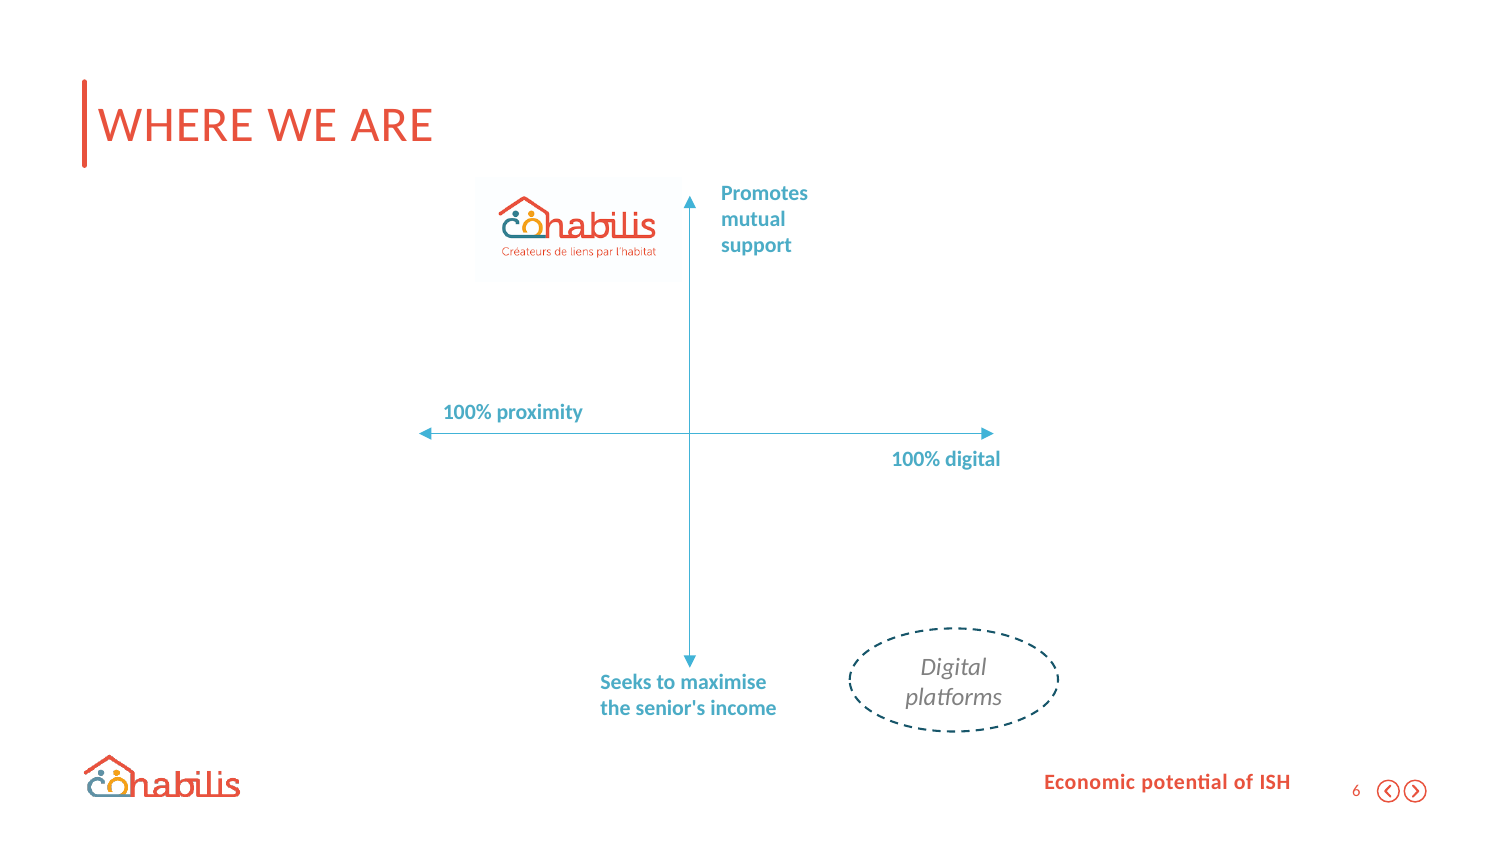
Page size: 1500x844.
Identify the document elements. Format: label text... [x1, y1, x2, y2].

picture [45, 743, 281, 798]
footer Economic potential of ISH [635, 759, 1307, 800]
picture [475, 177, 682, 283]
title Where we are [97, 81, 1465, 169]
text_box 100% proximity [428, 390, 599, 432]
slide_number 6 [1306, 774, 1376, 806]
text_box 100% digital [861, 436, 1031, 478]
text_box Promotes mutual support [706, 170, 838, 265]
text_box Digital platforms [848, 627, 1060, 733]
text_box Seeks to maximise the senior's income [585, 660, 794, 728]
